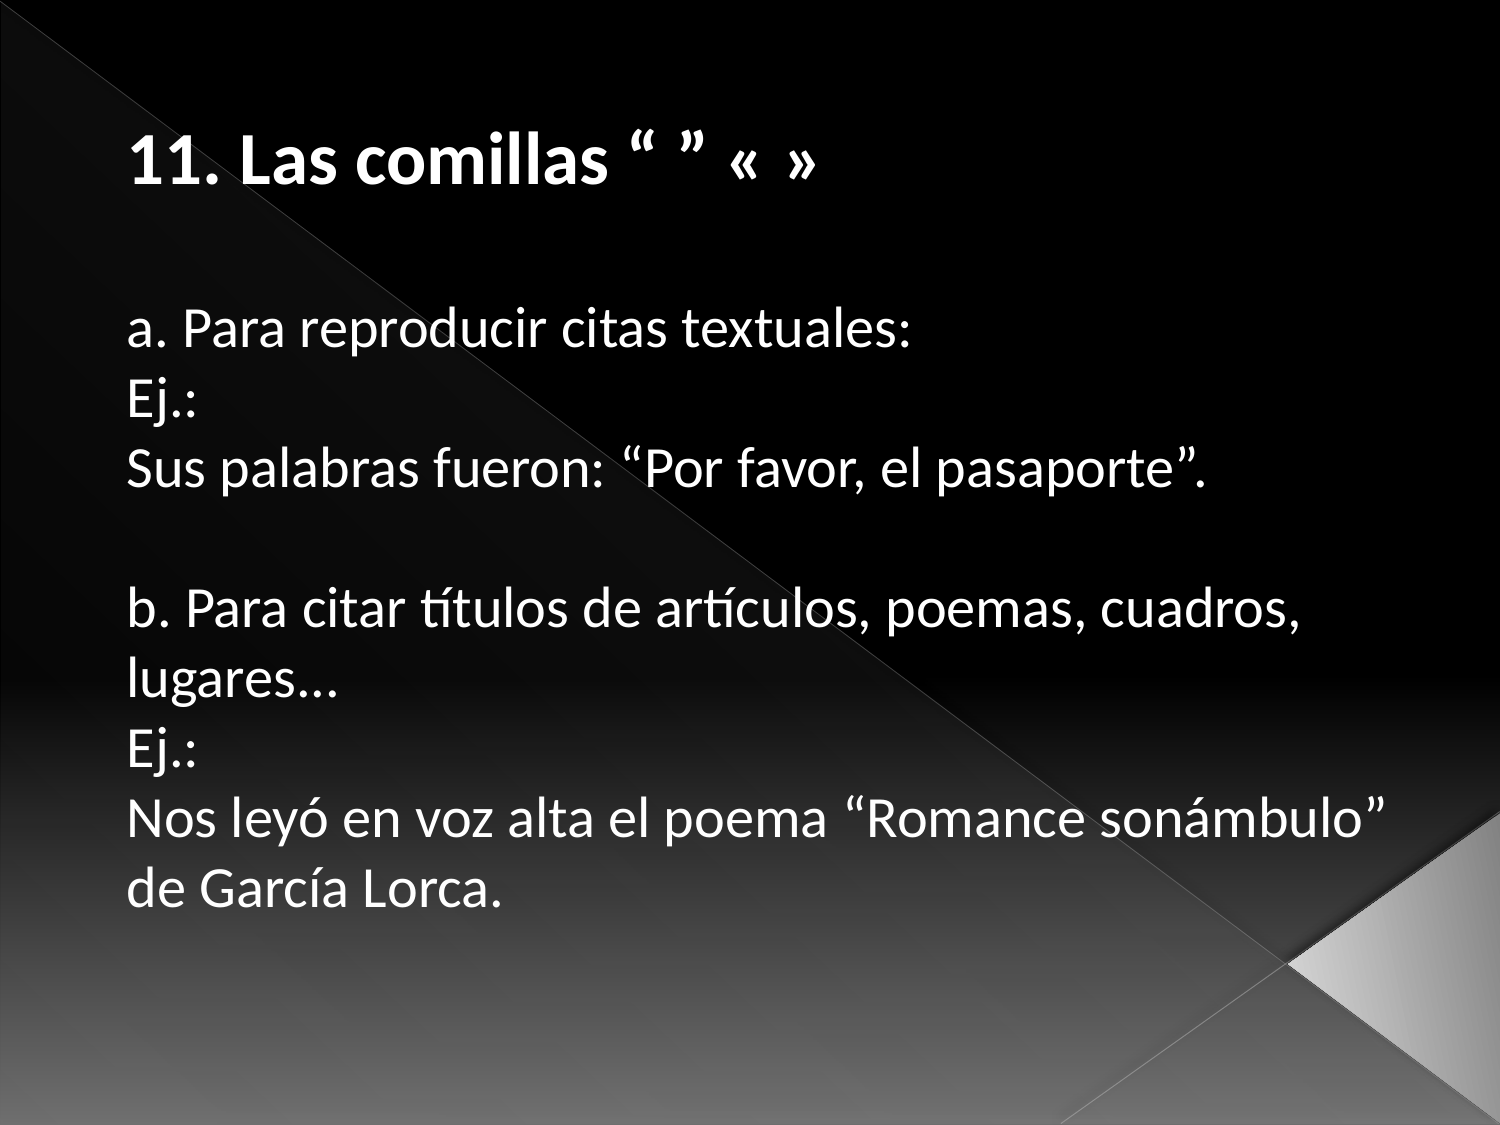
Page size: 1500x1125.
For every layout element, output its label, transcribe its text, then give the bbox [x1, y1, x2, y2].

text_box 11. Las comillas “ ” « » a. Para reproducir citas textuales: Ej.: Sus palabras fueron: “Por favor, el pasaporte”. b. Para citar títulos de artículos, poemas, cuadros, lugares... Ej.: Nos leyó en voz alta el poema “Romance sonámbulo” de García Lorca. [112, 101, 1435, 927]
